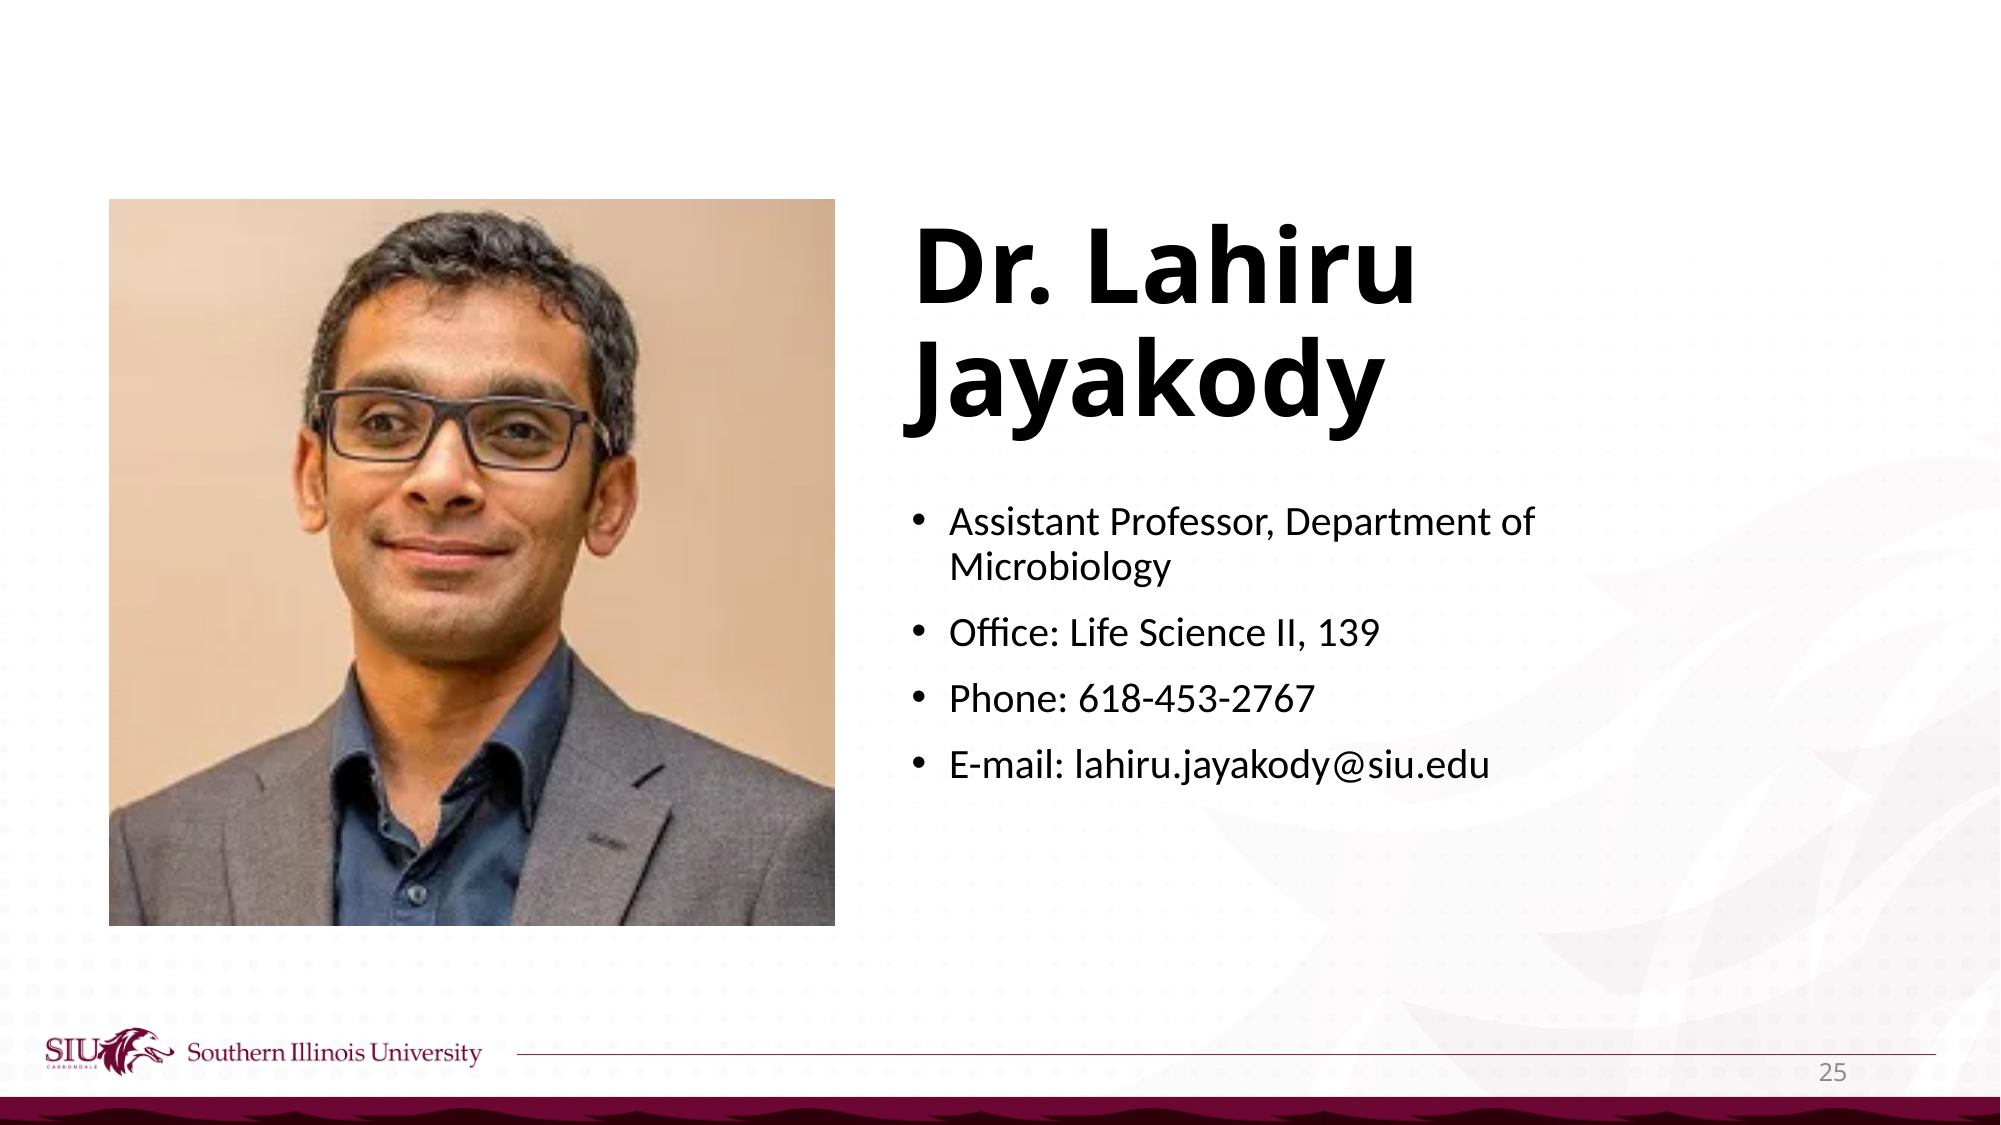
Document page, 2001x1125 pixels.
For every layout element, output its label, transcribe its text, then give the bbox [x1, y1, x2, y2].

list Assistant Professor, Department of Microbiology Office: Life Science II, 139 Phone: 618-453-2767 E-mail: lahiru.jayakody@siu.edu [896, 491, 1682, 816]
title Dr. Lahiru Jayakody [896, 195, 1823, 457]
slide_number 25 [1412, 1042, 1863, 1103]
picture [0, 0, 2001, 1125]
